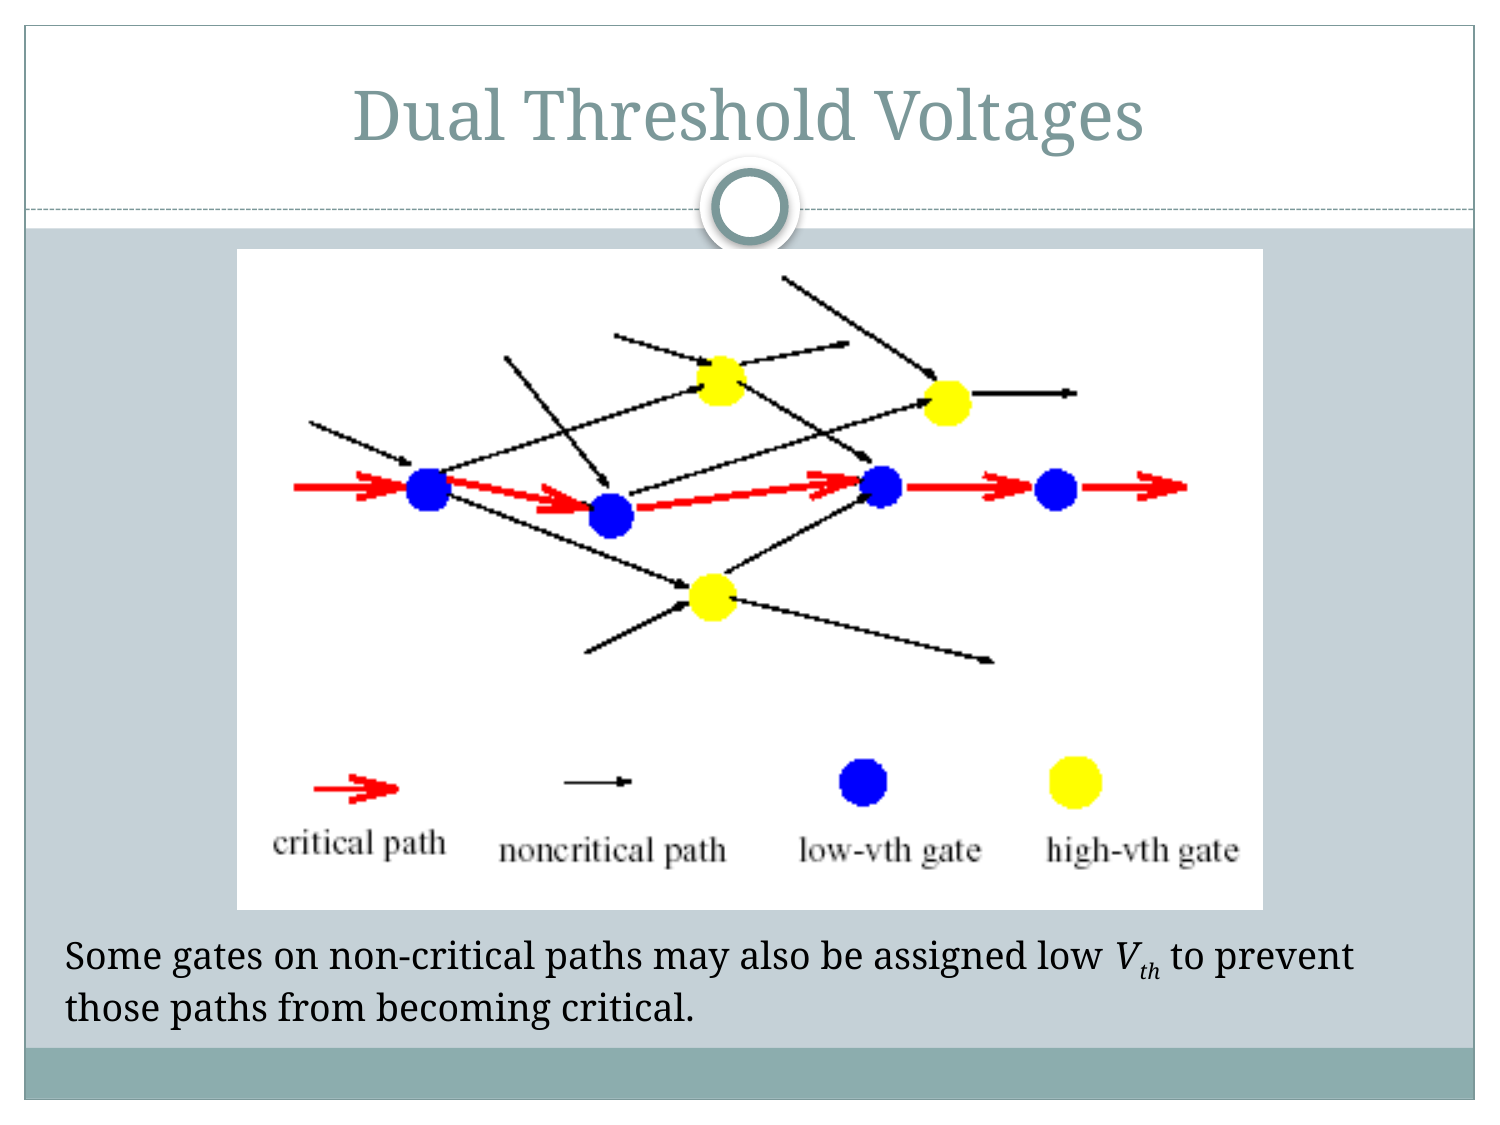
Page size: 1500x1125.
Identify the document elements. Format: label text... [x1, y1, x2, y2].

title Dual Threshold Voltages [49, 37, 1450, 162]
text_box Some gates on non-critical paths may also be assigned low Vth to prevent those paths from becoming critical. [50, 924, 1438, 1036]
picture [237, 249, 1263, 911]
